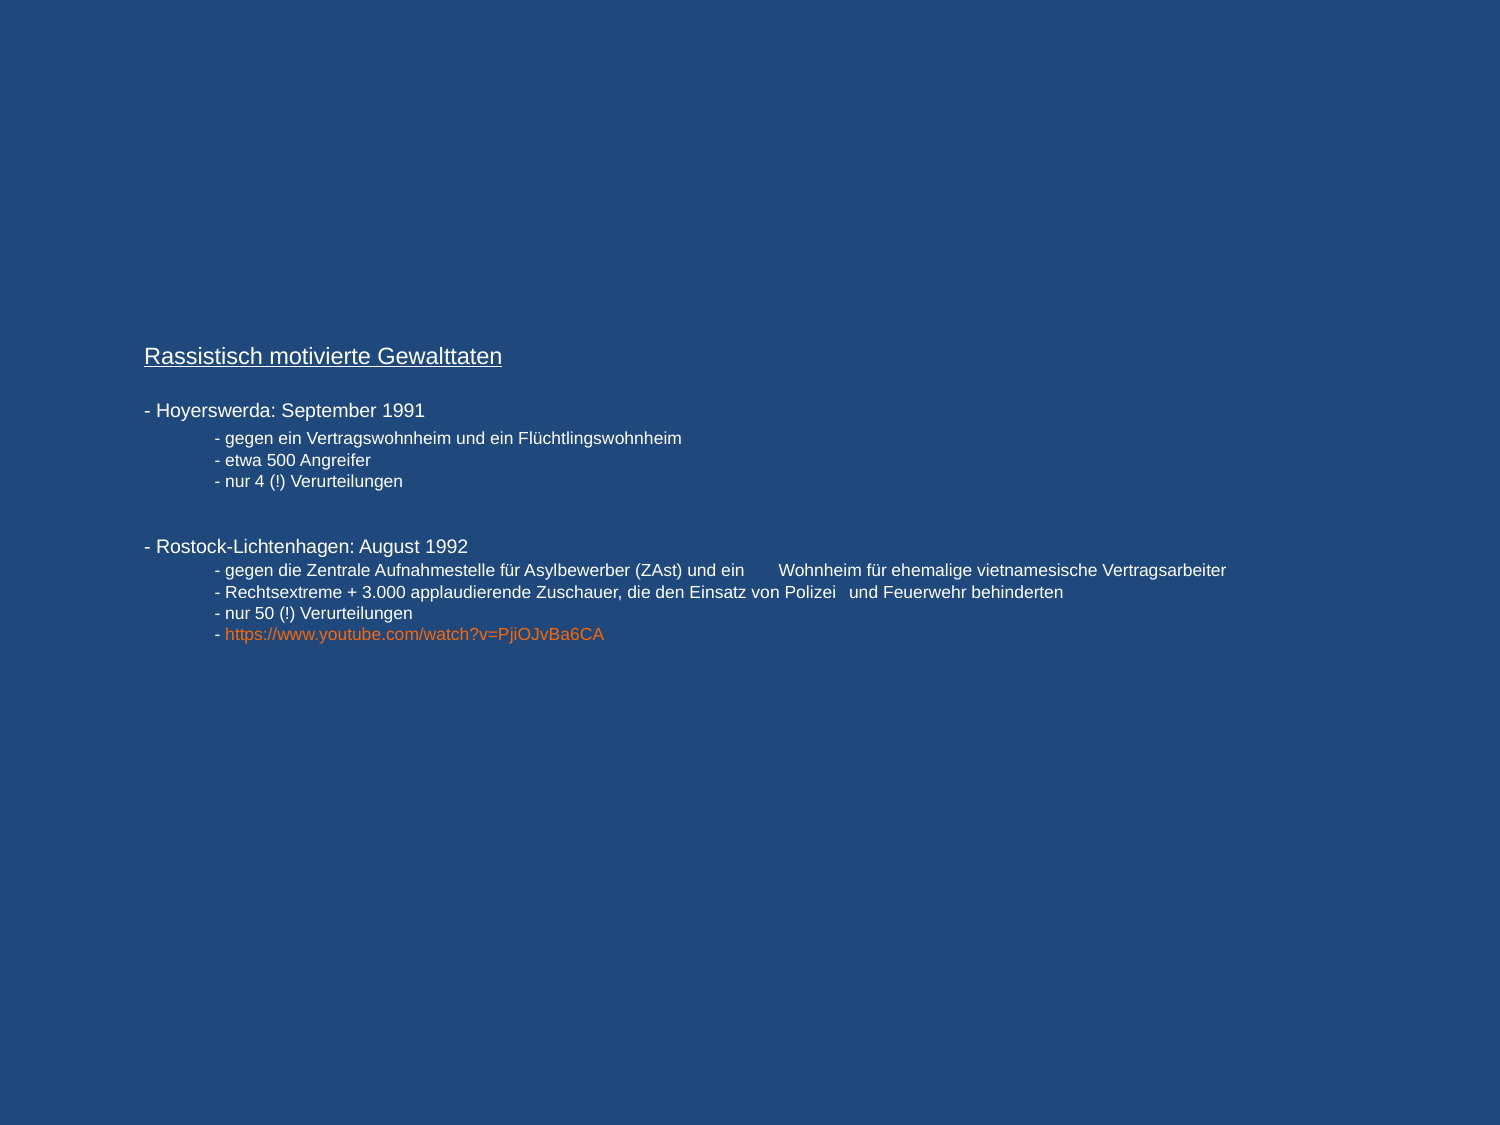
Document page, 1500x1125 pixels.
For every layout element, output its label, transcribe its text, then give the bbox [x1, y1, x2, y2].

title Rassistisch motivierte Gewalttaten - Hoyerswerda: September 1991 - gegen ein Vertragswohnheim und ein Flüchtlingswohnheim - etwa 500 Angreifer - nur 4 (!) Verurteilungen - Rostock-Lichtenhagen: August 1992 - gegen die Zentrale Aufnahmestelle für Asylbewerber (ZAst) und ein Wohnheim für ehemalige vietnamesische Vertragsarbeiter - Rechtsextreme + 3.000 applaudierende Zuschauer, die den Einsatz von Polizei und Feuerwehr behinderten - nur 50 (!) Verurteilungen - https://www.youtube.com/watch?v=PjiOJvBa6CA [129, 73, 1405, 960]
